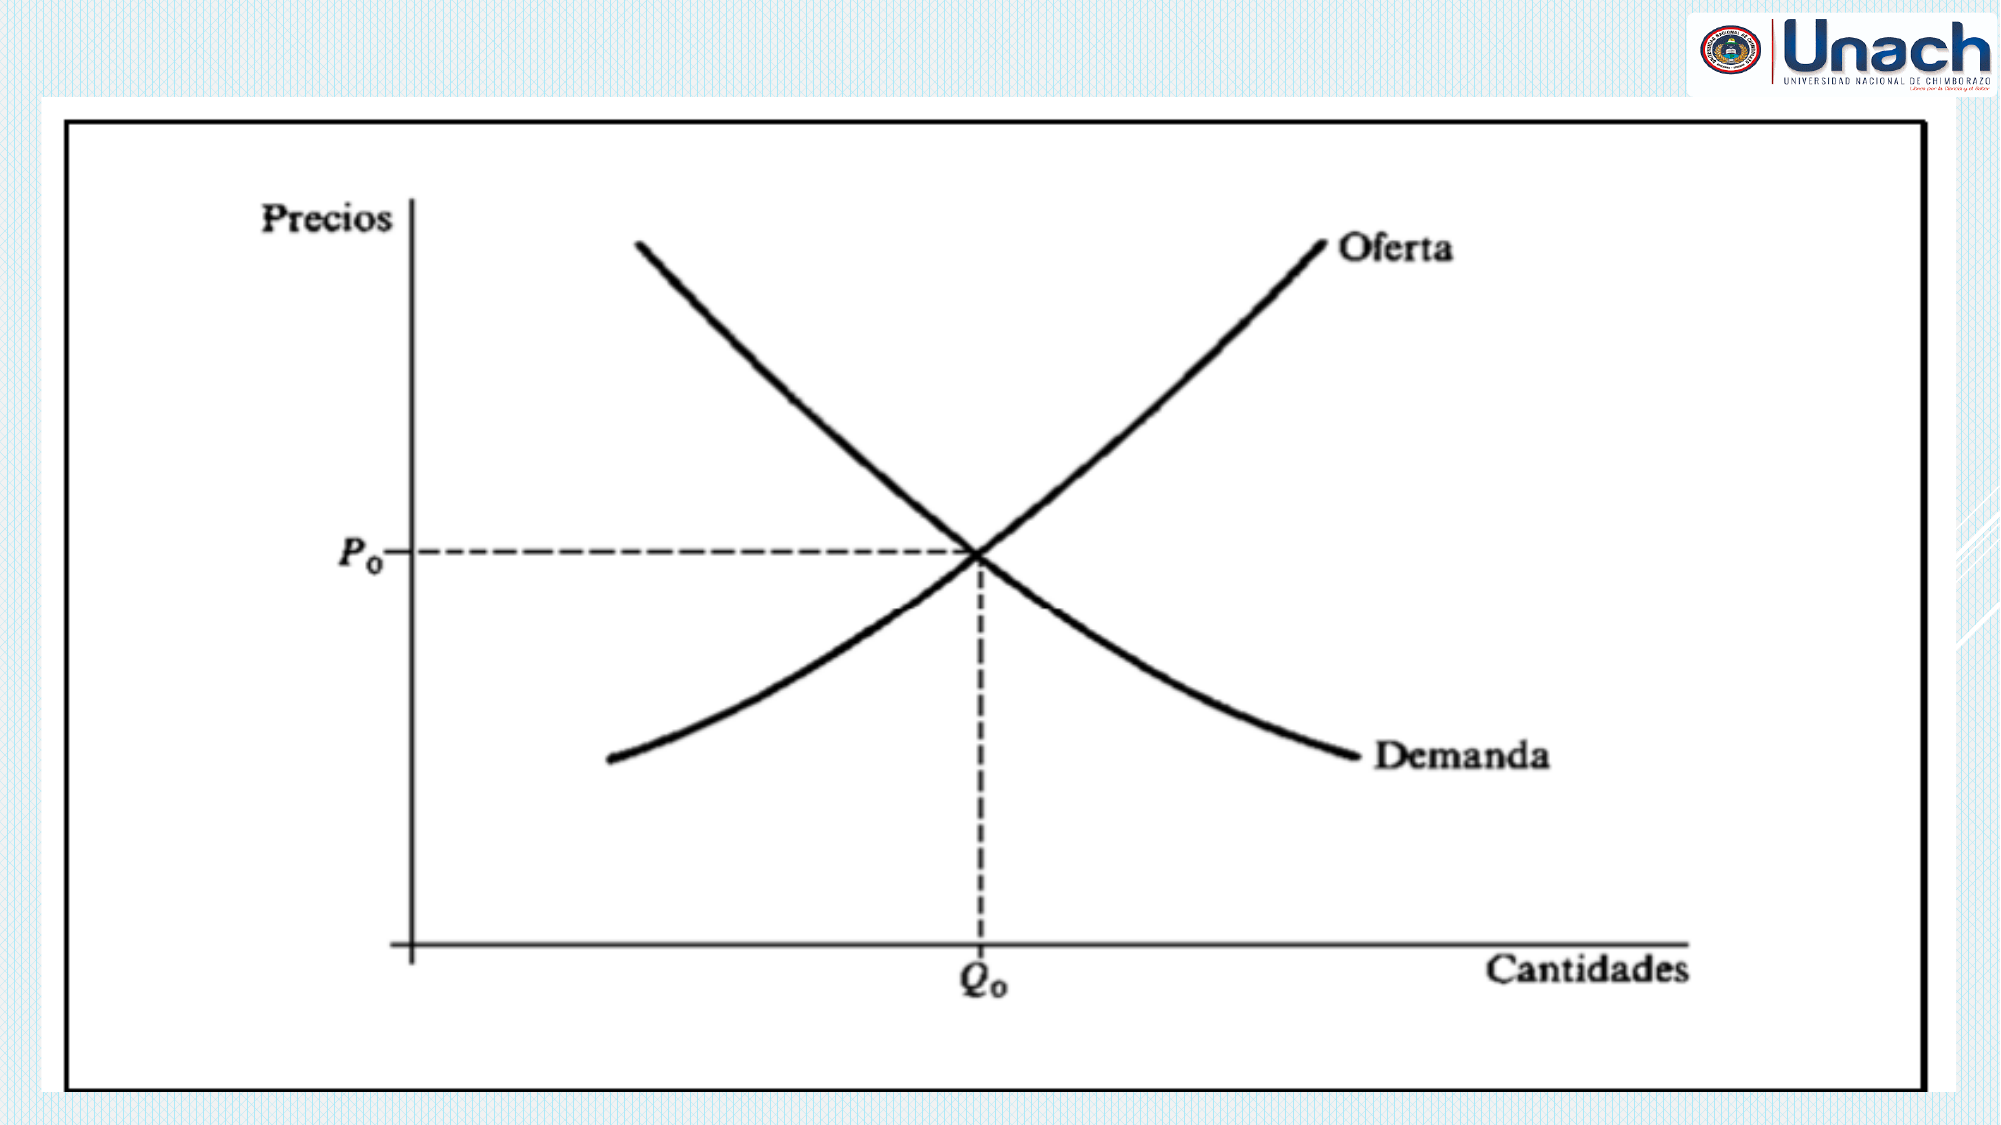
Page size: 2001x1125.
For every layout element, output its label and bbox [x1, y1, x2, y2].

list [41, 96, 1957, 1092]
picture [1686, 12, 1998, 98]
